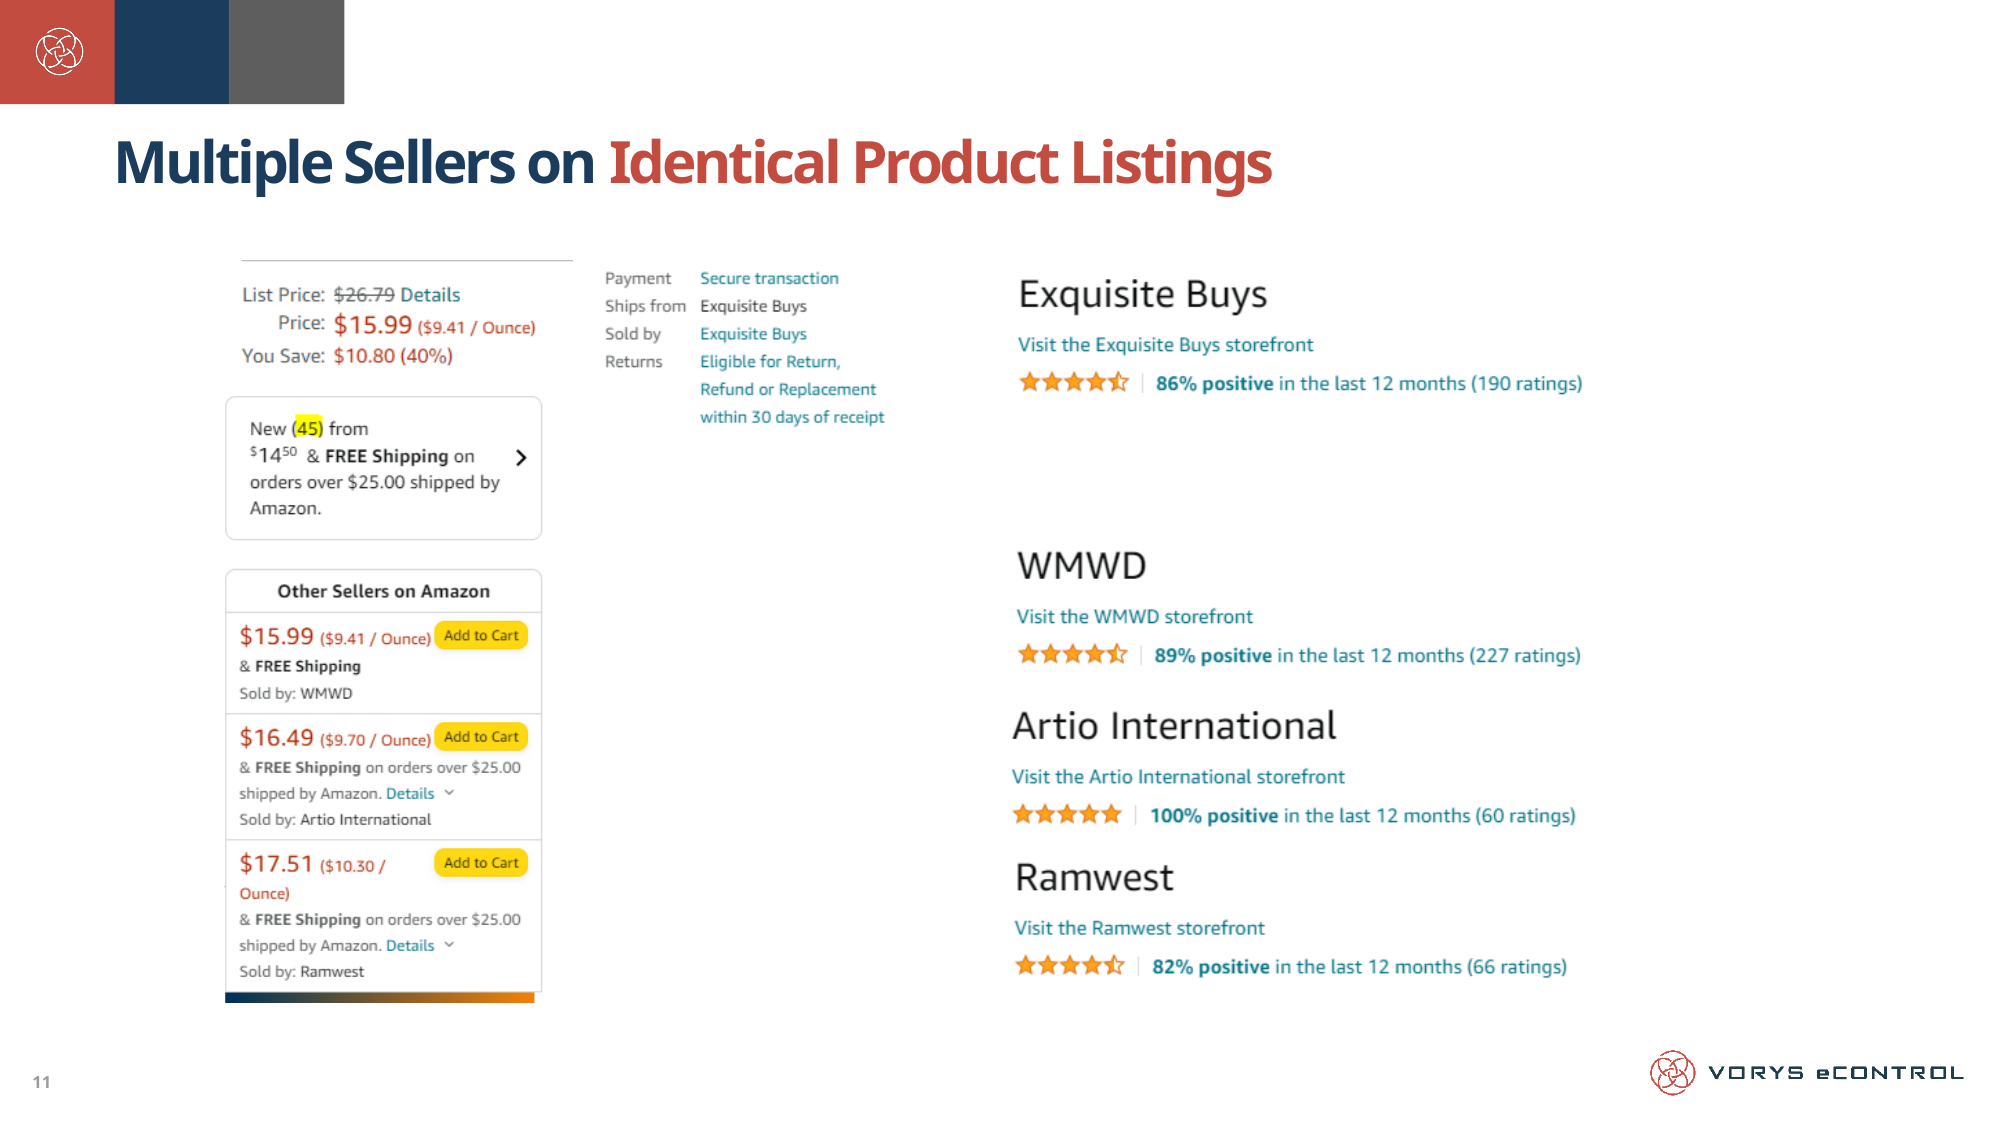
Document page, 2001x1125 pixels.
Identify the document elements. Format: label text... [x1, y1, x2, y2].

list Multiple Sellers on Identical Product Listings [113, 132, 1976, 201]
picture [1650, 1047, 1965, 1096]
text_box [224, 255, 1619, 1011]
picture [28, 22, 93, 82]
